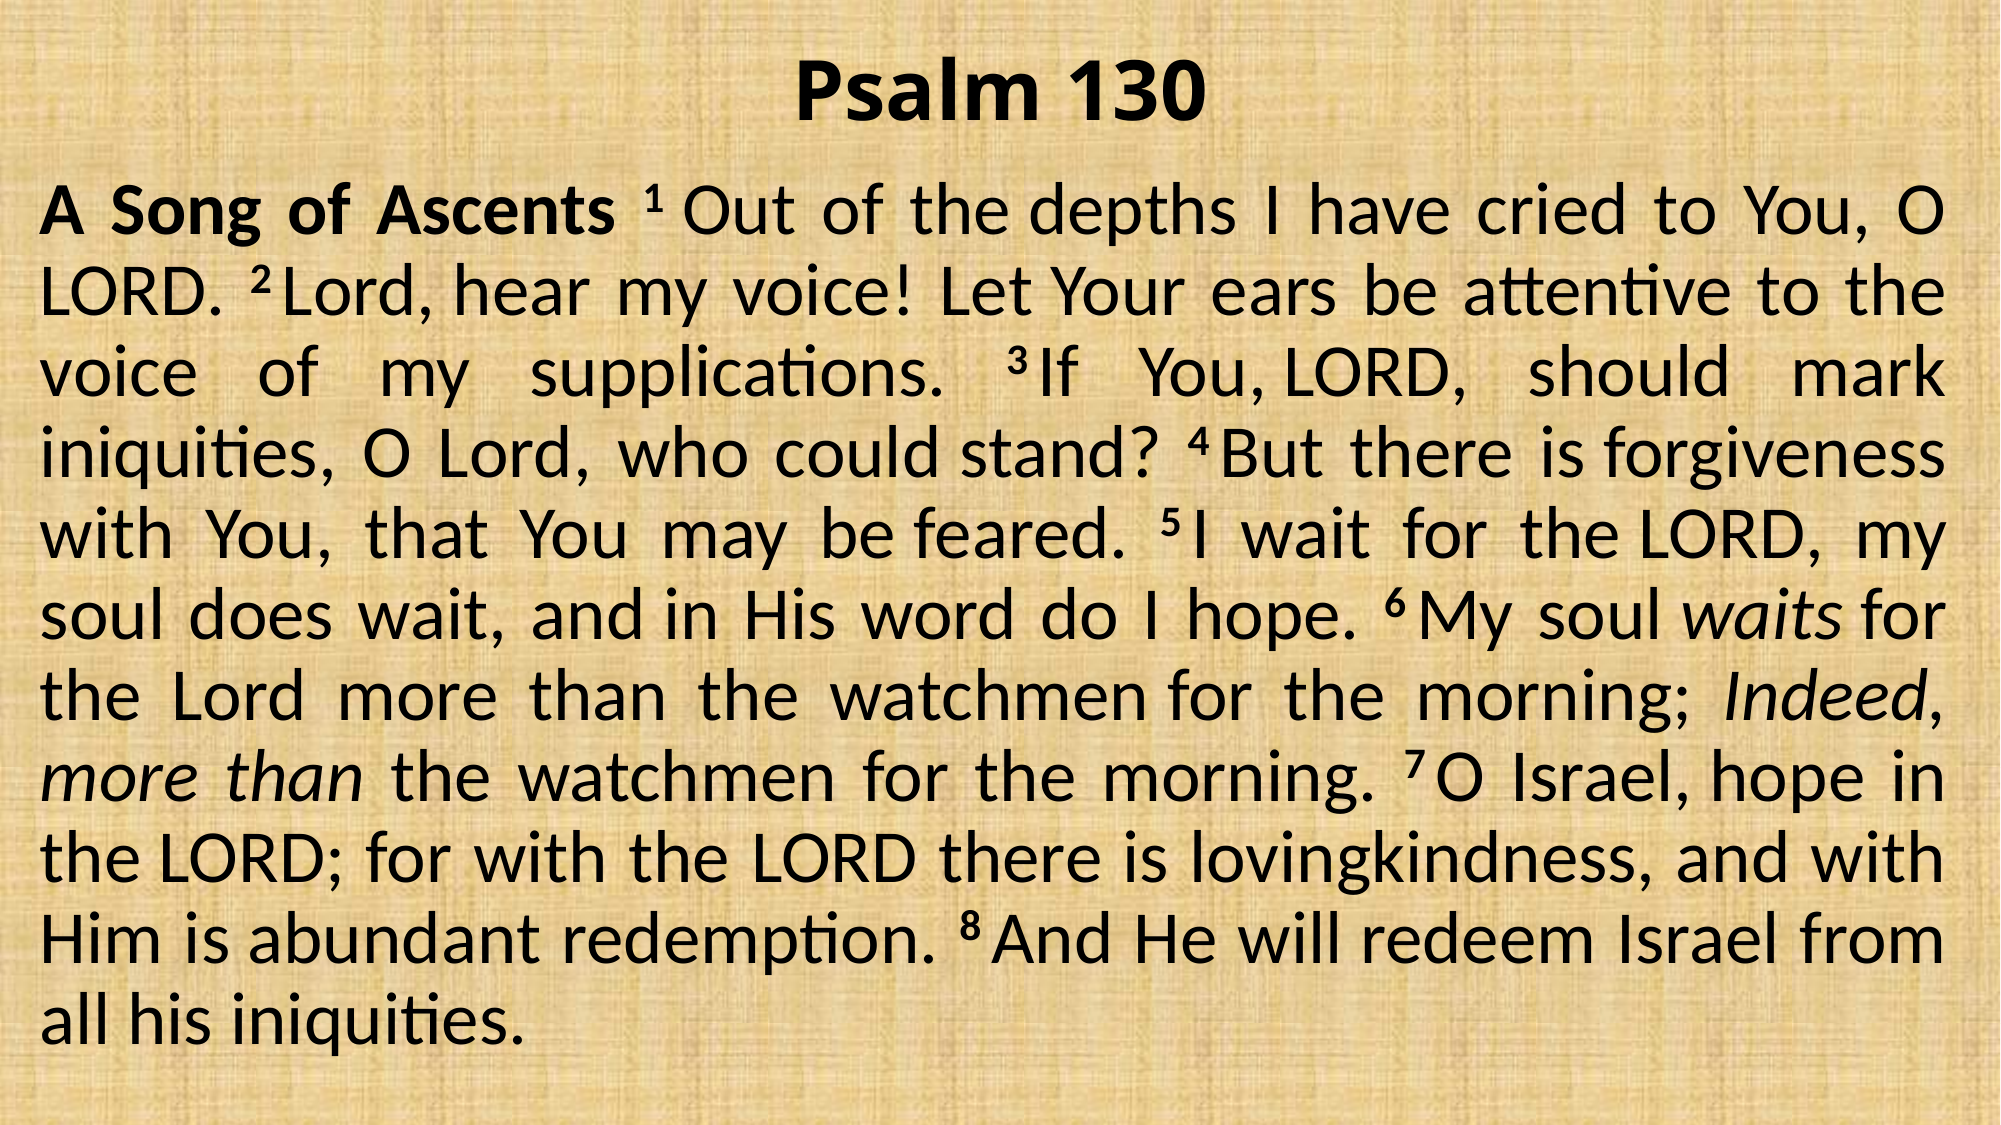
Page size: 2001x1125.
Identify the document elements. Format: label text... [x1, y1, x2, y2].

list A Song of Ascents 1 Out of the depths I have cried to You, O Lord. 2 Lord, hear my voice! Let Your ears be attentive to the voice of my supplications. 3 If You, Lord, should mark iniquities, O Lord, who could stand? 4 But there is forgiveness with You, that You may be feared. 5 I wait for the Lord, my soul does wait, and in His word do I hope. 6 My soul waits for the Lord more than the watchmen for the morning; Indeed, more than the watchmen for the morning. 7 O Israel, hope in the Lord; for with the Lord there is lovingkindness, and with Him is abundant redemption. 8 And He will redeem Israel from all his iniquities. [24, 162, 1963, 1088]
picture [0, 0, 2001, 1125]
title Psalm 130 [24, 37, 1975, 150]
